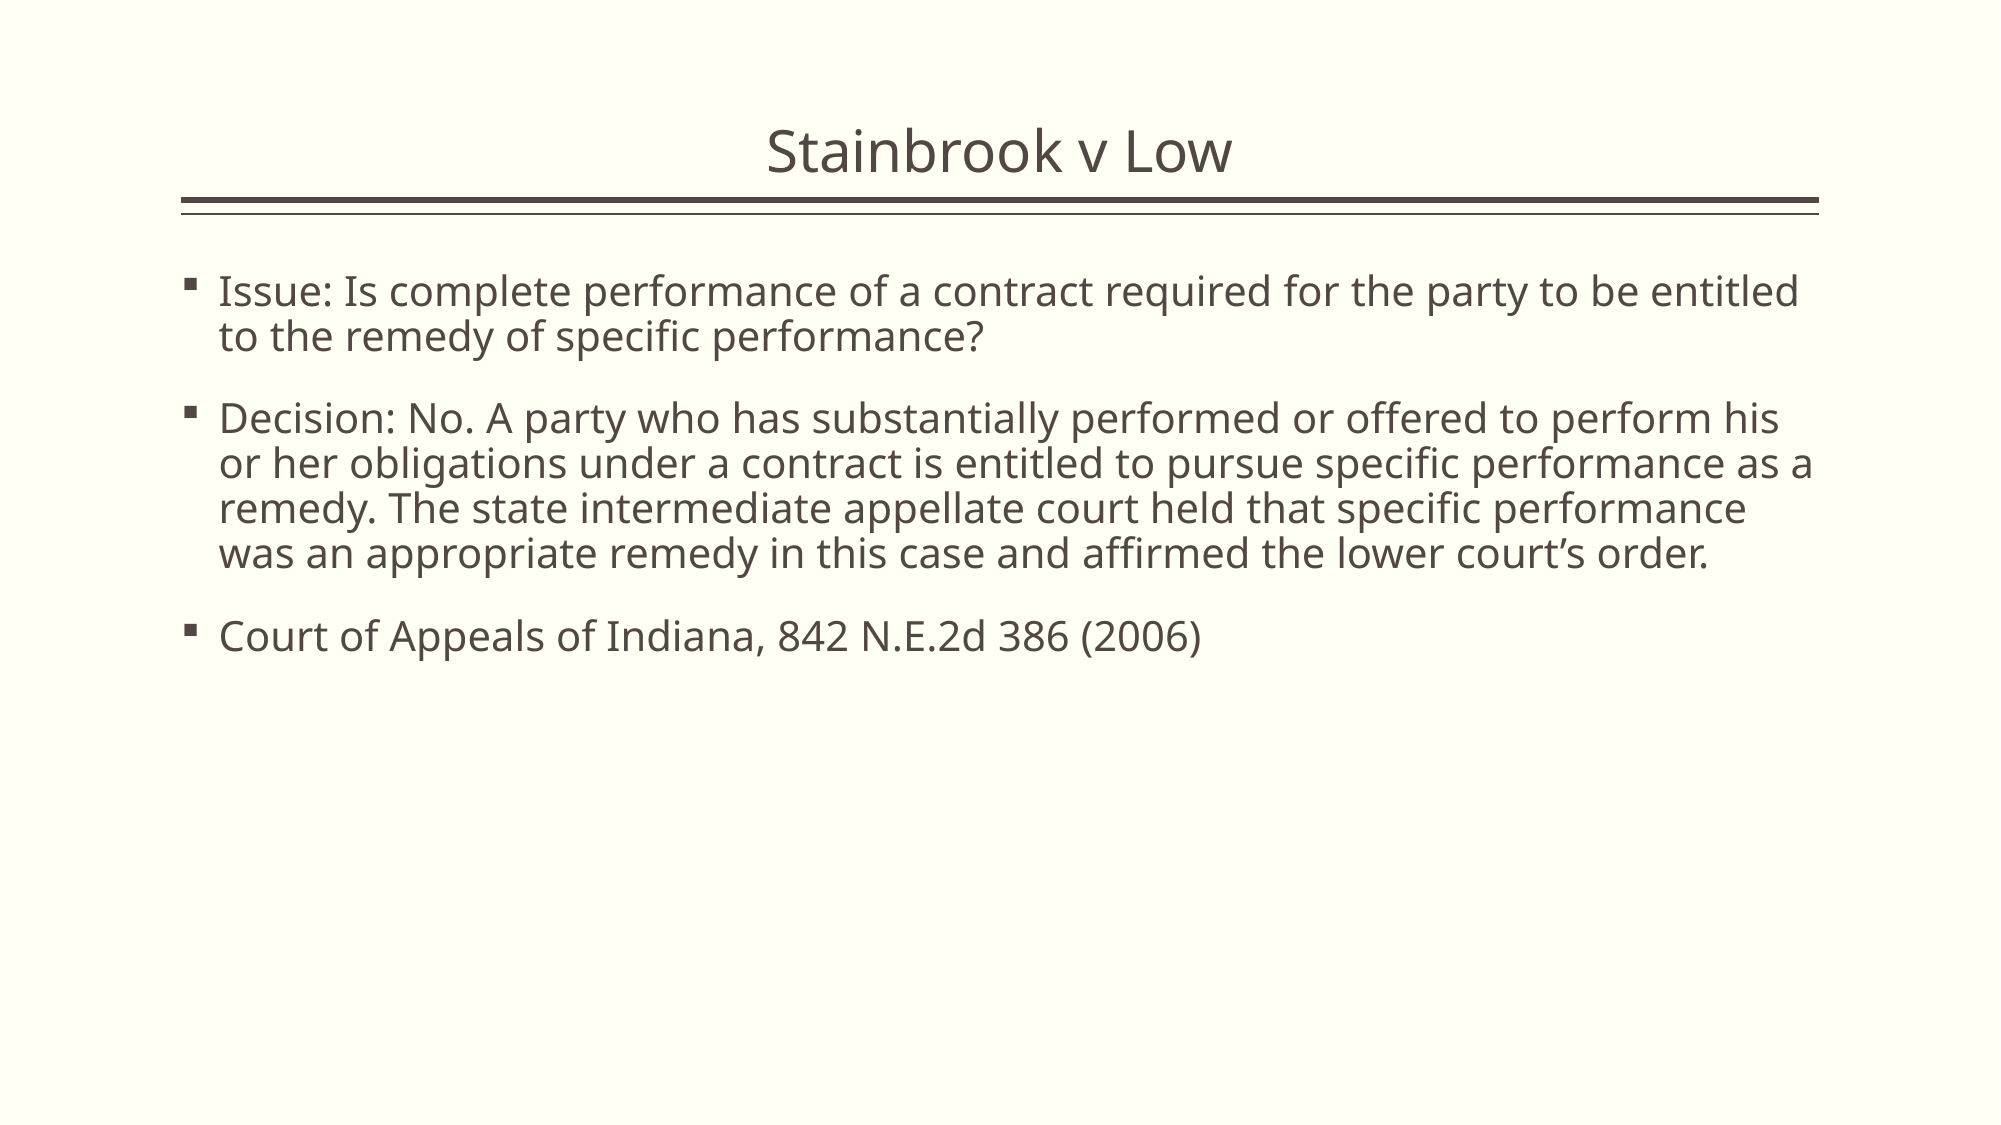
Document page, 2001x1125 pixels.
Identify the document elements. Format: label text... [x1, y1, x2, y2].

list Issue: Is complete performance of a contract required for the party to be entitled to the remedy of specific performance? Decision: No. A party who has substantially performed or offered to perform his or her obligations under a contract is entitled to pursue specific performance as a remedy. The state intermediate appellate court held that specific performance was an appropriate remedy in this case and affirmed the lower court’s order. Court of Appeals of Indiana, 842 N.E.2d 386 (2006) [181, 262, 1819, 1013]
title Stainbrook v Low [181, 12, 1819, 193]
